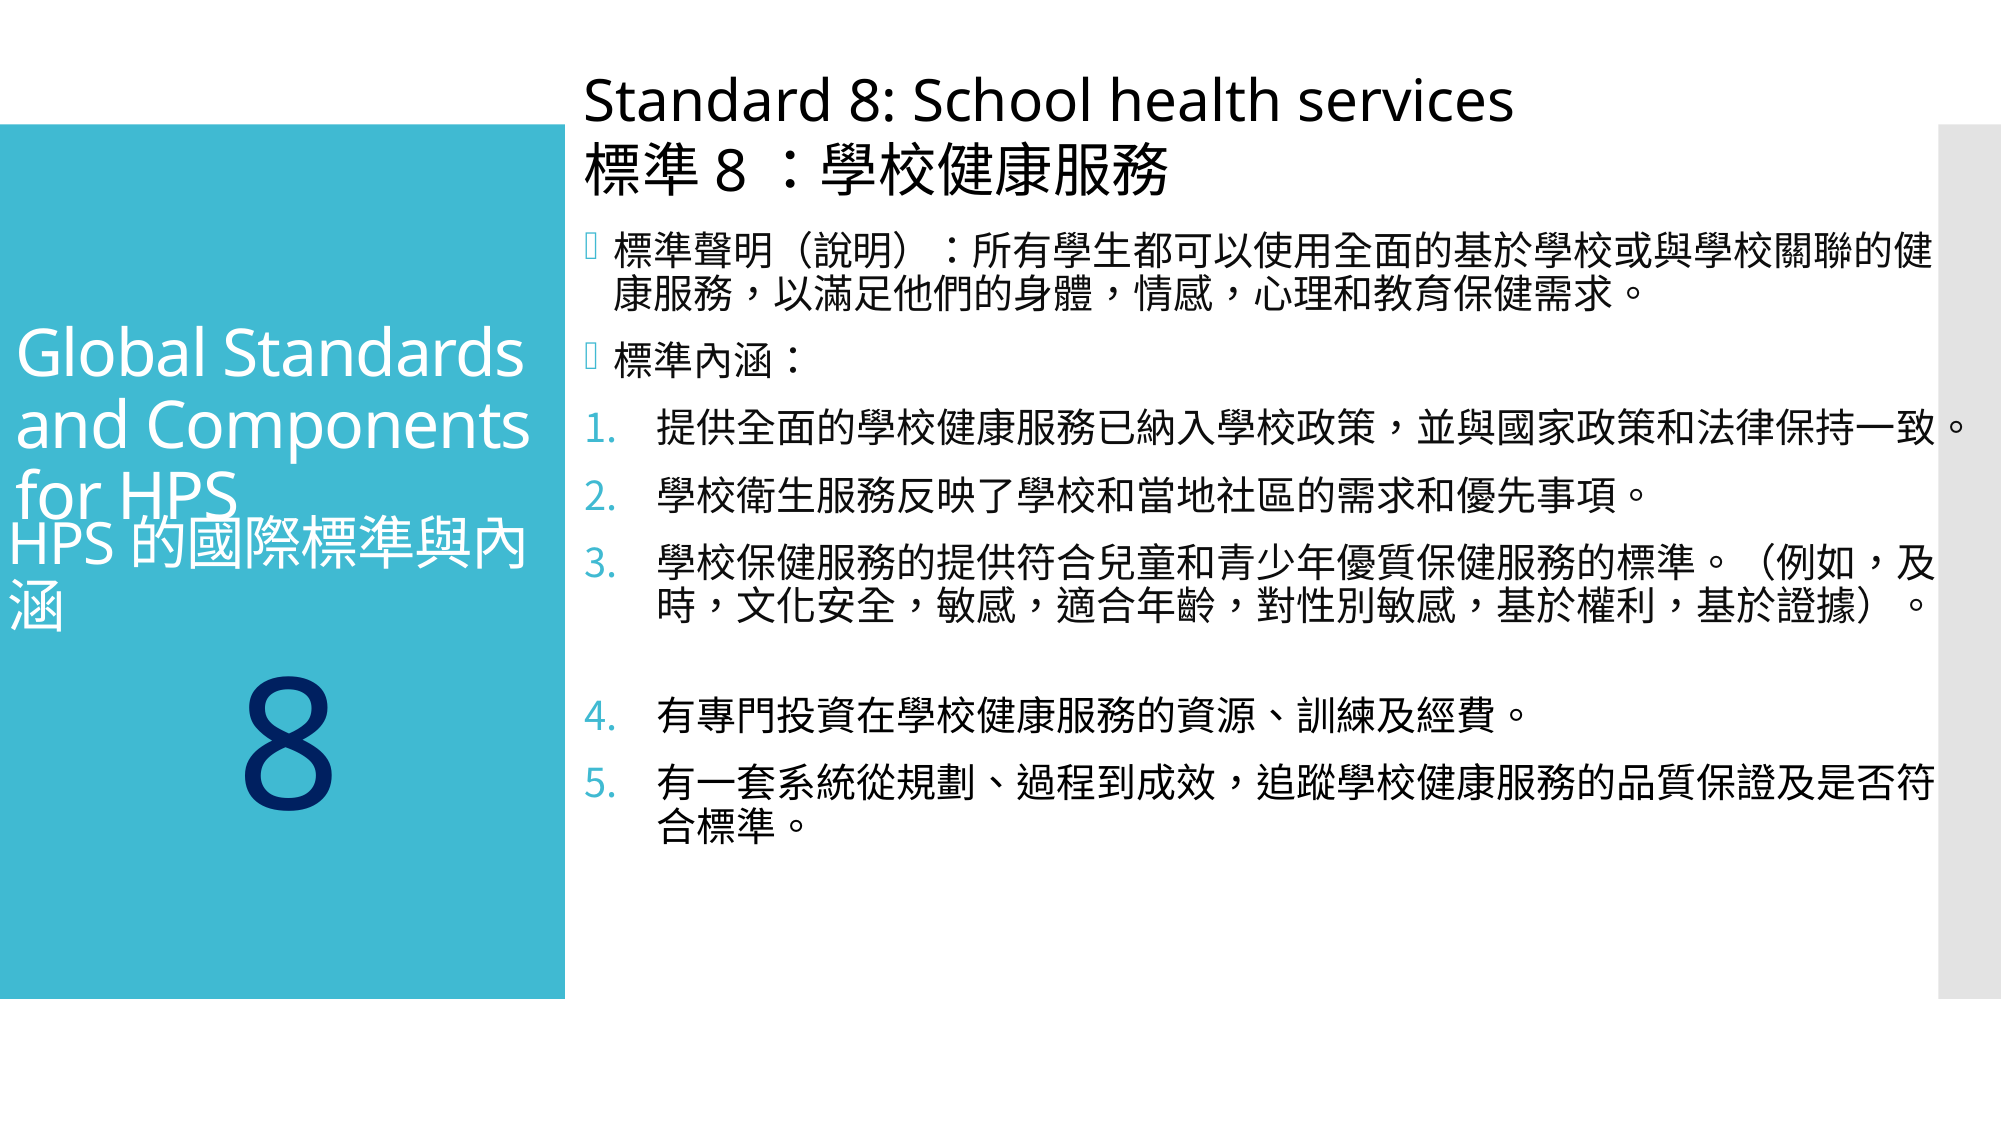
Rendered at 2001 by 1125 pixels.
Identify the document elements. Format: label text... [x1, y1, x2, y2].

text_box Standard 8: School health services 標準8：學校健康服務 [569, 55, 1918, 211]
text_box 8 [0, 651, 569, 849]
list 標準聲明（說明）：所有學生都可以使用全面的基於學校或與學校關聯的健康服務，以滿足他們的身體，情感，心理和教育保健需求。 標準內涵： 提供全面的學校健康服務已納入學校政策，並與國家政策和法律保持一致。 學校衛生服務反映了學校和當地社區的需求和優先事項。 學校保健服務的提供符合兒童和青少年優質保健服務的標準。（例如，及時，文化安全，敏感，適合年齡，對性別敏感，基於權利，基於證據）。 有專門投資在學校健康服務的資源、訓練及經費。 有一套系統從規劃、過程到成效，追蹤學校健康服務的品質保證及是否符合標準。 [569, 212, 1956, 869]
title Global Standards and Components for HPS [0, 276, 548, 503]
text_box HPS的國際標準與內涵 [0, 503, 569, 651]
